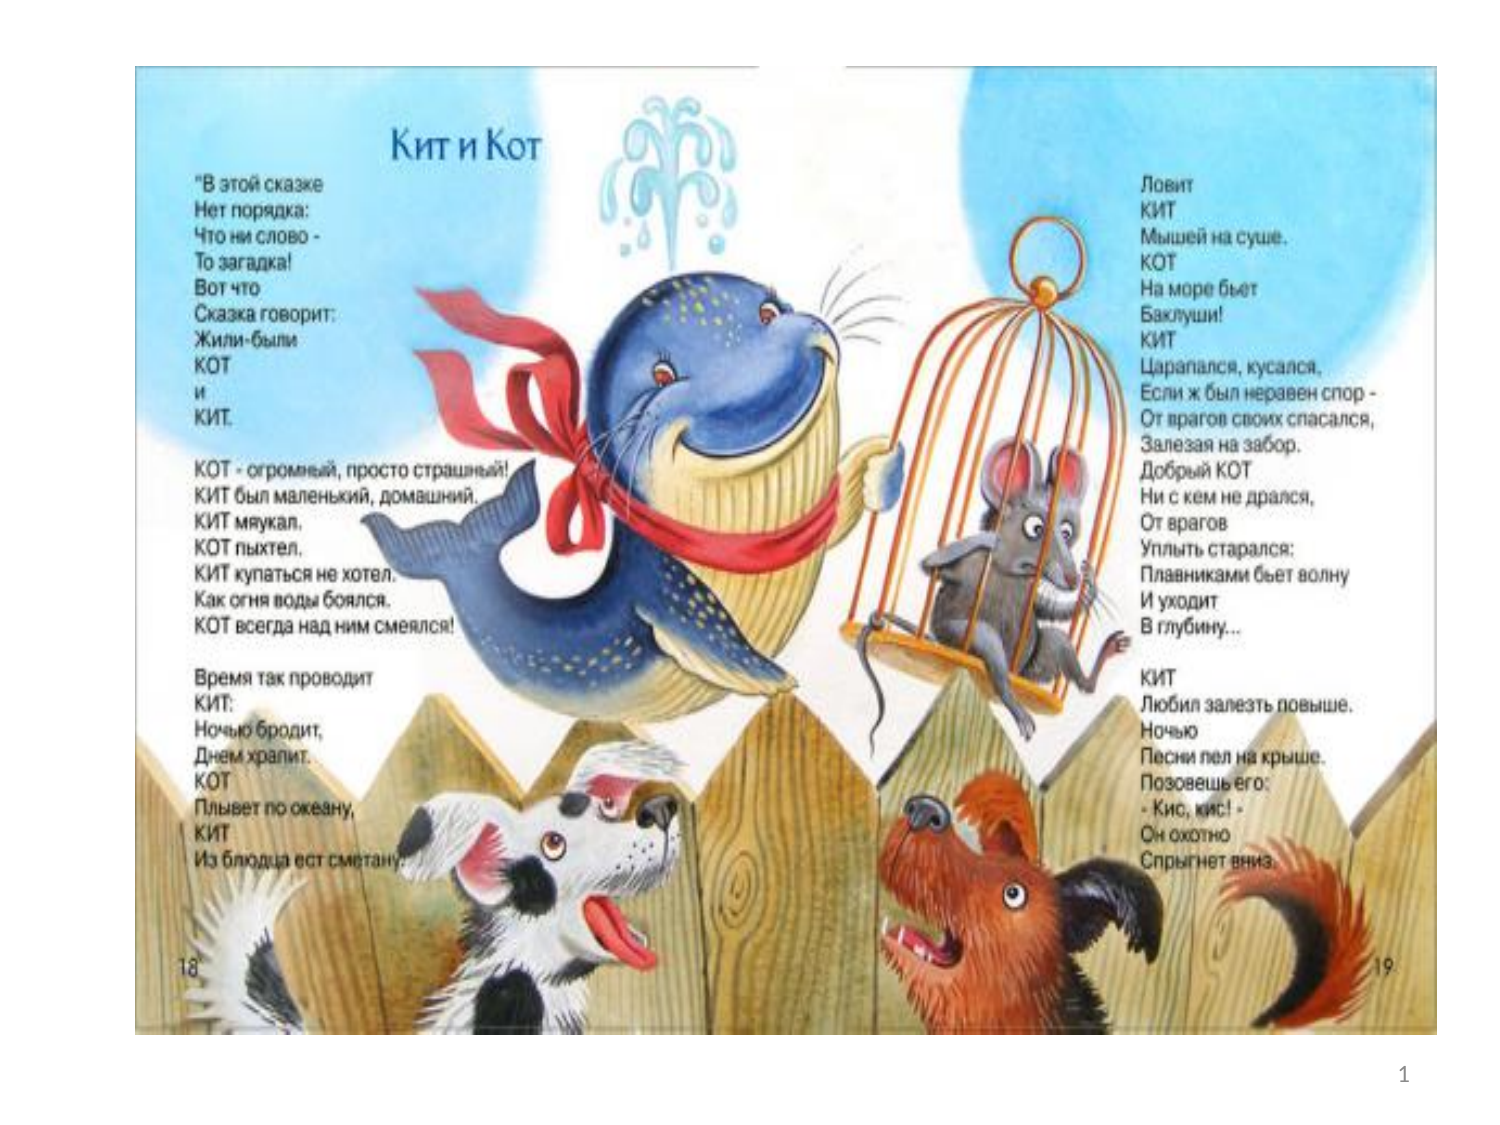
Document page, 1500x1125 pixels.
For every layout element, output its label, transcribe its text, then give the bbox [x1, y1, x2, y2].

picture [135, 66, 1437, 1036]
slide_number 1 [1074, 1044, 1425, 1103]
